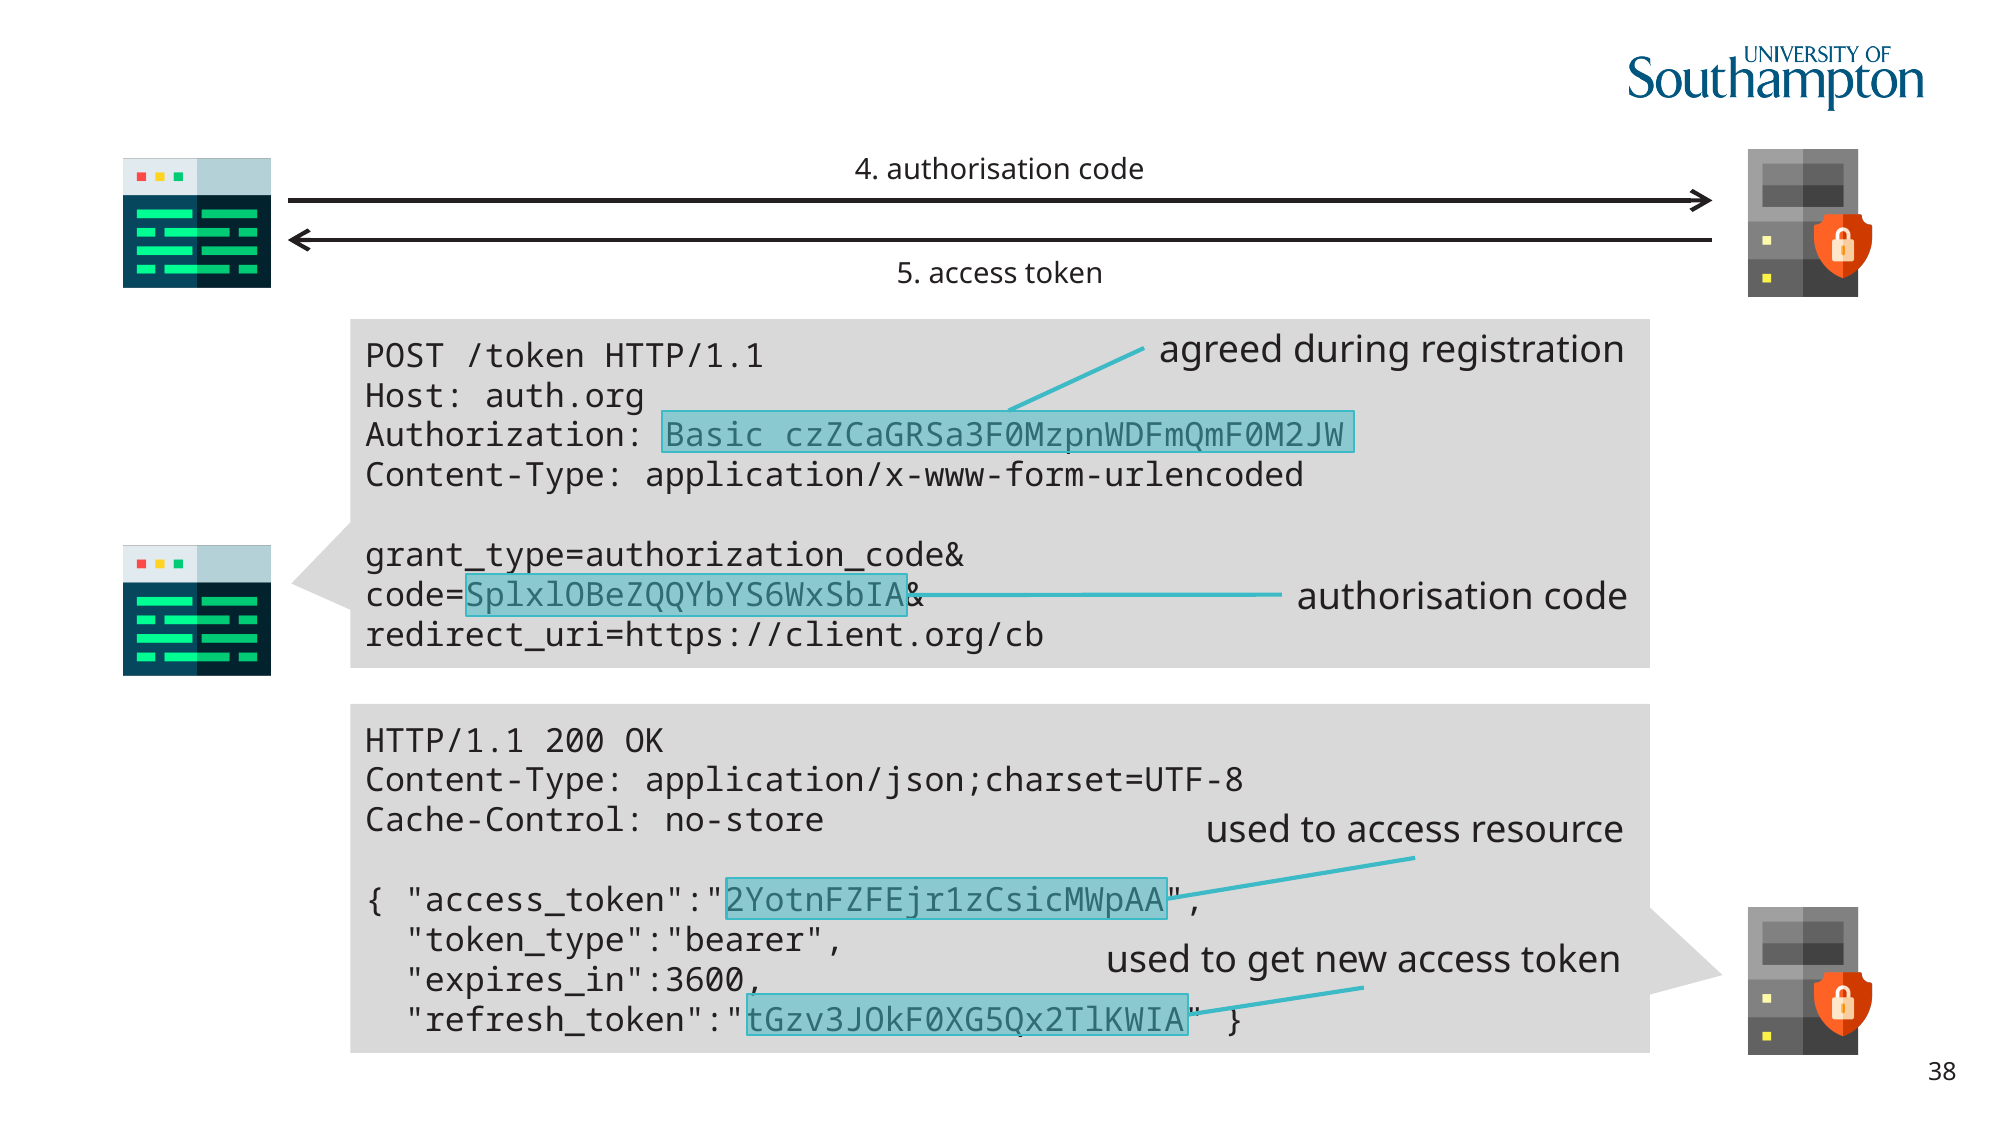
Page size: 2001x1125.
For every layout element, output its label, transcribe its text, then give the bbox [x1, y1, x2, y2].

picture [137, 265, 155, 273]
picture [137, 210, 192, 218]
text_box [287, 143, 1713, 201]
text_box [662, 318, 1650, 452]
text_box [726, 798, 1650, 920]
text_box POST /token HTTP/1.1 Host: auth.org Authorization: Basic czZCaGRSa3F0MzpnWDFmQmF0M2JW Content-Type: application/x-www-form-urlencoded grant_type=authorization_code& code=SplxlOBeZQQYbYS6WxSbIA& redirect_uri=https://client.org/cb [289, 317, 1651, 669]
picture [137, 247, 192, 255]
picture [122, 149, 271, 297]
picture [137, 653, 155, 661]
picture [1729, 149, 1877, 297]
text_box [287, 239, 1713, 298]
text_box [465, 564, 1650, 626]
picture [137, 228, 155, 236]
picture [1729, 907, 1877, 1055]
picture [137, 635, 192, 642]
picture [137, 616, 155, 624]
picture [1869, 48, 1877, 60]
text_box HTTP/1.1 200 OK Content-Type: application/json;charset=UTF-8 Cache-Control: no-store { "access_token":"2YotnFZFEjr1zCsicMWpAA", "token_type":"bearer", "expires_in":3600, "refresh_token":"tGzv3JOkF0XG5Qx2TlKWIA" } [349, 702, 1725, 1054]
picture [122, 536, 271, 685]
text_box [747, 927, 1650, 1036]
picture [137, 597, 192, 605]
picture [1629, 46, 1924, 111]
picture [1629, 71, 1648, 95]
